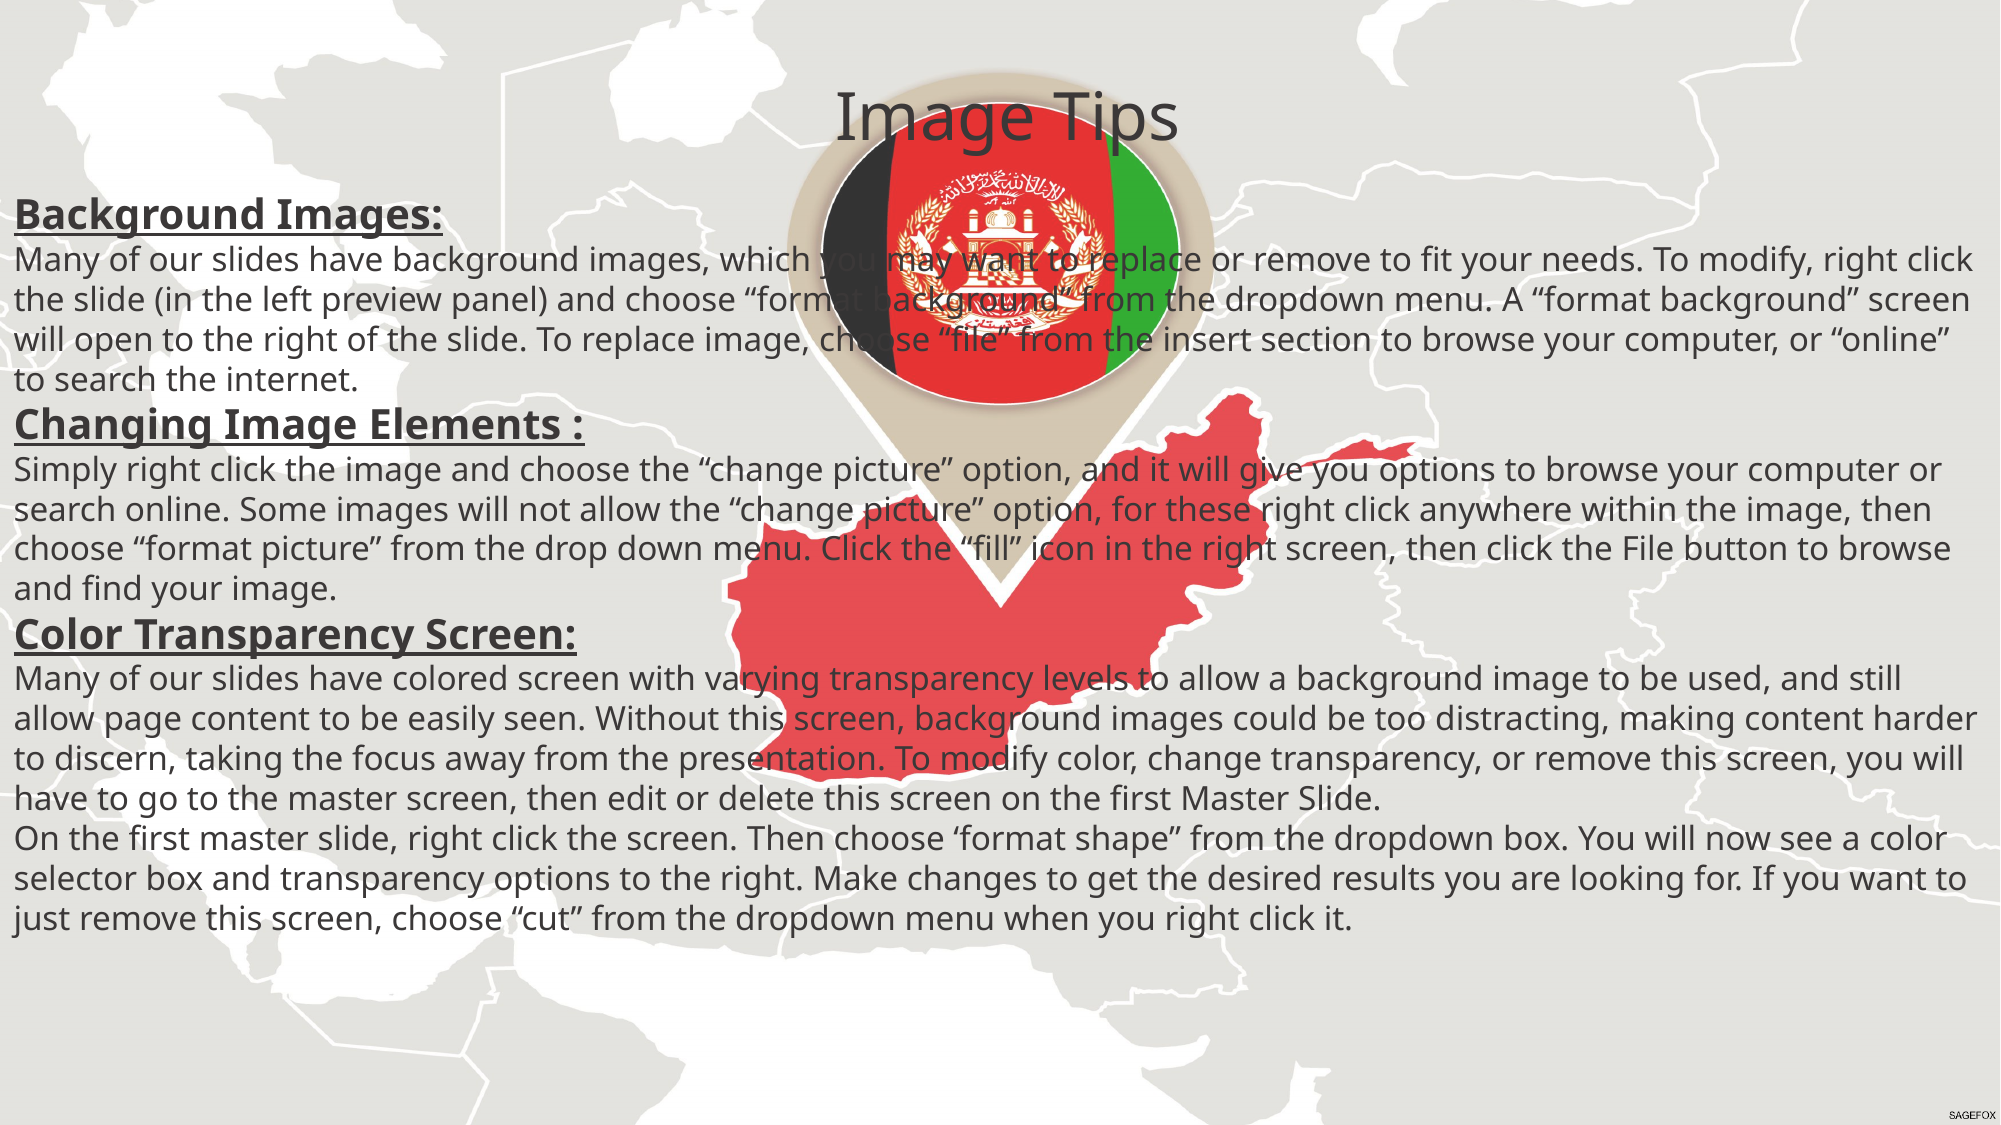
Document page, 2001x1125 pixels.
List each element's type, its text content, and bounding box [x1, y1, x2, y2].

title Image Tips [597, 59, 1420, 177]
text_box Background Images: Many of our slides have background images, which you may want to replace or remove to fit your needs. To modify, right click the slide (in the left preview panel) and choose “format background” from the dropdown menu. A “format background” screen will open to the right of the slide. To replace image, choose “file” from the insert section to browse your computer, or “online” to search the internet. Changing Image Elements : Simply right click the image and choose the “change picture” option, and it will give you options to browse your computer or search online. Some images will not allow the “change picture” option, for these right click anywhere within the image, then choose “format picture” from the drop down menu. Click the “fill” icon in the right screen, then click the File button to browse and find your image. Color Transparency Screen: Many of our slides have colored screen with varying transparency levels to allow a background image to be used, and still allow page content to be easily seen. Without this screen, background images could be too distracting, making content harder to discern, taking the focus away from the presentation. To modify color, change transparency, or remove this screen, you will have to go to the master screen, then edit or delete this screen on the first Master Slide. On the first master slide, right click the screen. Then choose ‘format shape” from the dropdown box. You will now see a color selector box and transparency options to the right. Make changes to get the desired results you are looking for. If you want to just remove this screen, choose “cut” from the dropdown menu when you right click it. [0, 0, 2000, 1125]
